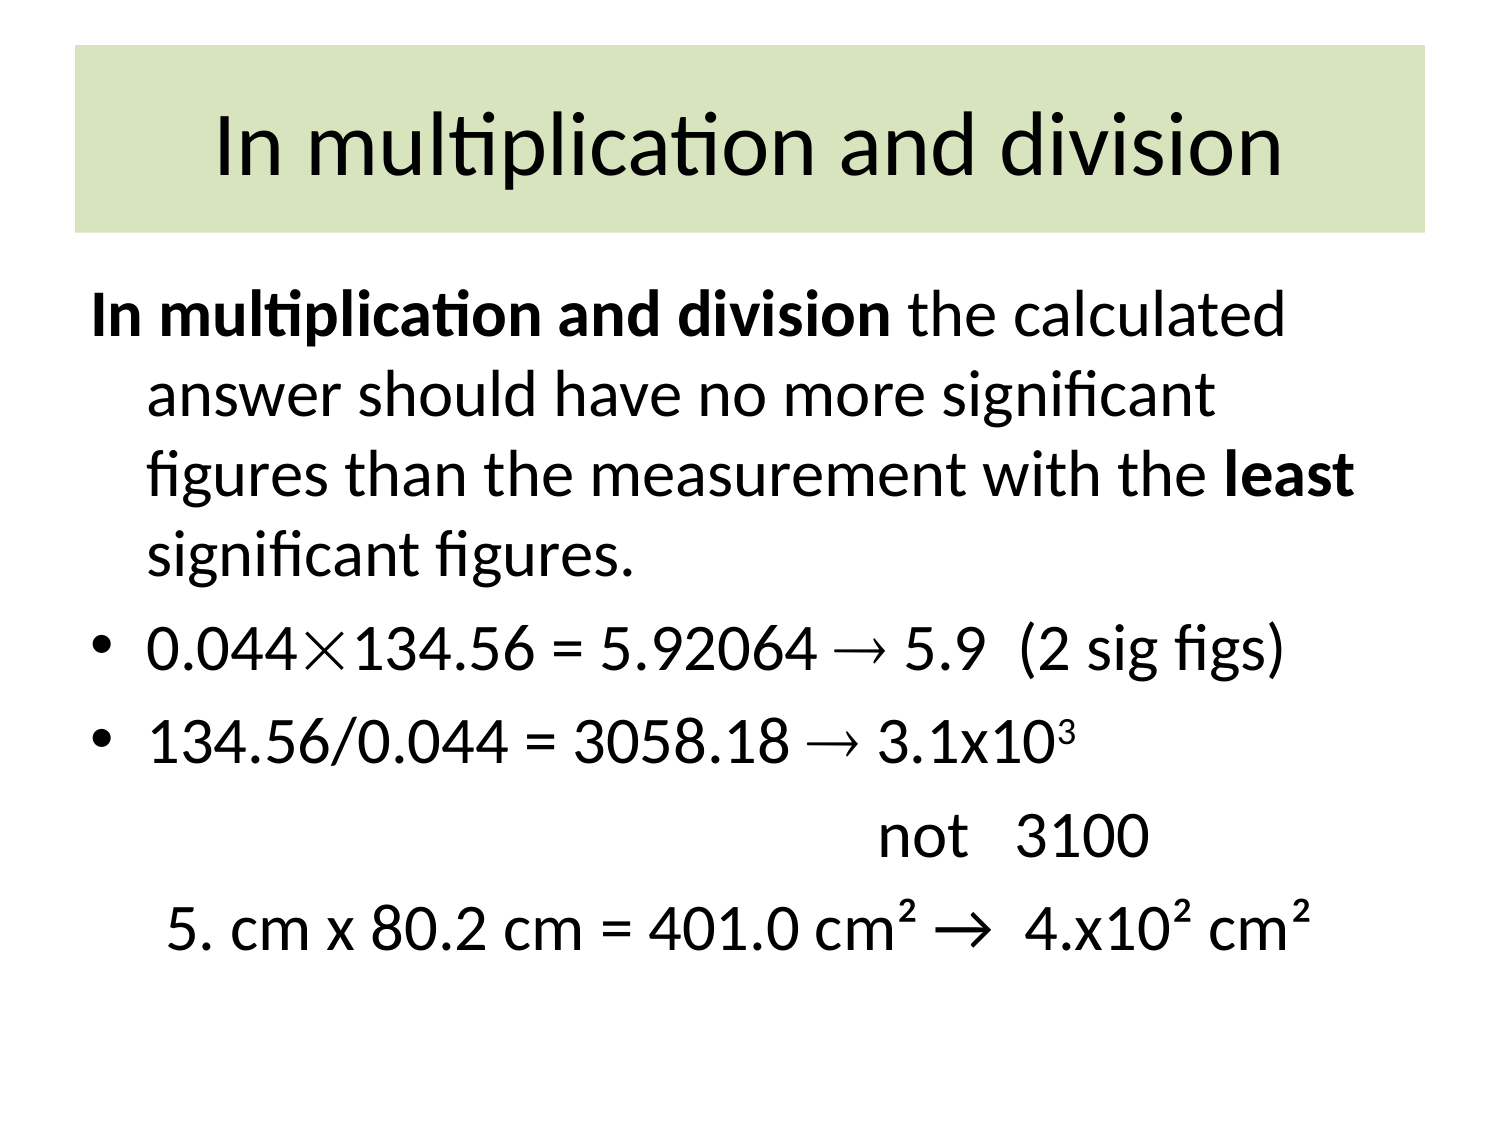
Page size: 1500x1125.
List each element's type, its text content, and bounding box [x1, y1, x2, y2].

title In multiplication and division [75, 45, 1425, 233]
list In multiplication and division the calculated answer should have no more significant figures than the measurement with the least significant figures. 0.044134.56 = 5.92064  5.9 (2 sig figs) 134.56/0.044 = 3058.18  3.1x103 not 3100 5. cm x 80.2 cm = 401.0 cm² → 4.x10² cm² [75, 262, 1425, 1005]
